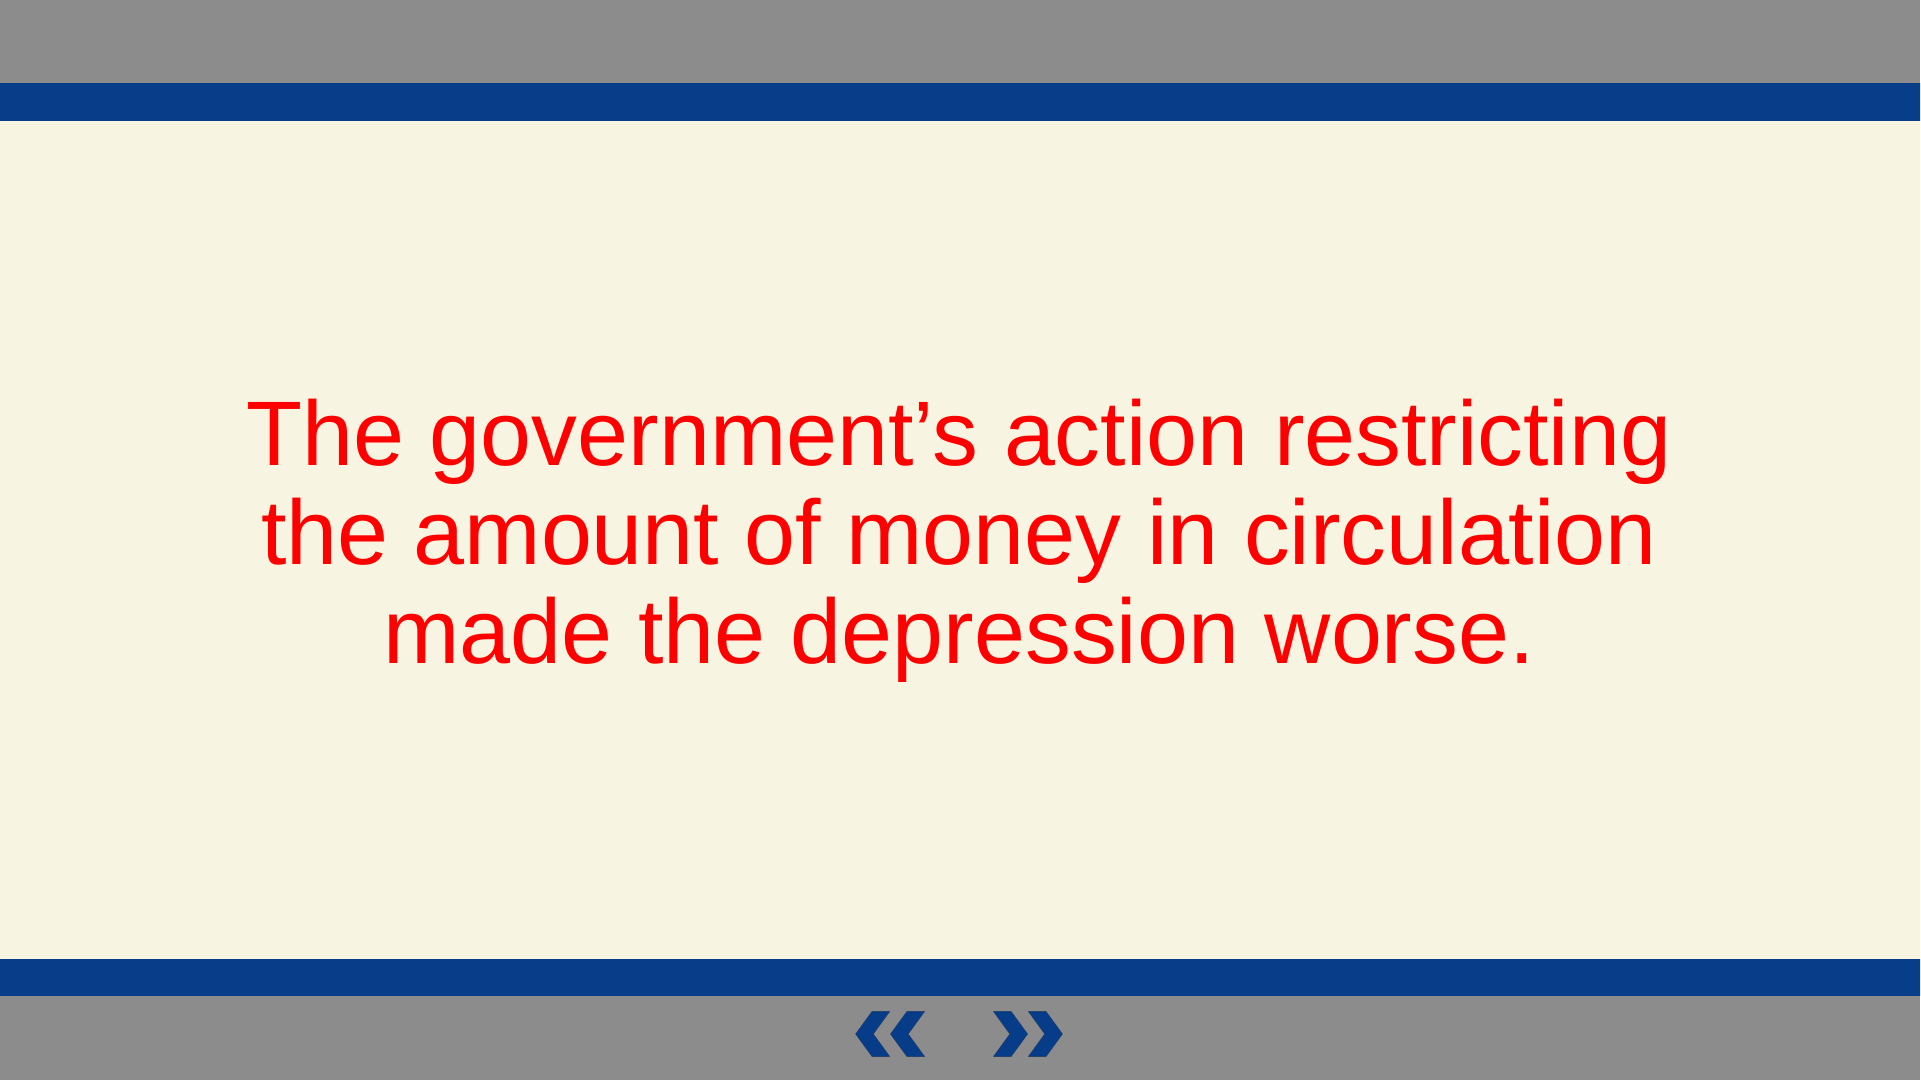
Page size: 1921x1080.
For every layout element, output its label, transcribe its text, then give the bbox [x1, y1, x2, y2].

picture [978, 996, 1073, 1072]
picture [845, 996, 940, 1072]
list The government’s action restricting the amount of money in circulation made the depression worse. [172, 135, 1748, 935]
